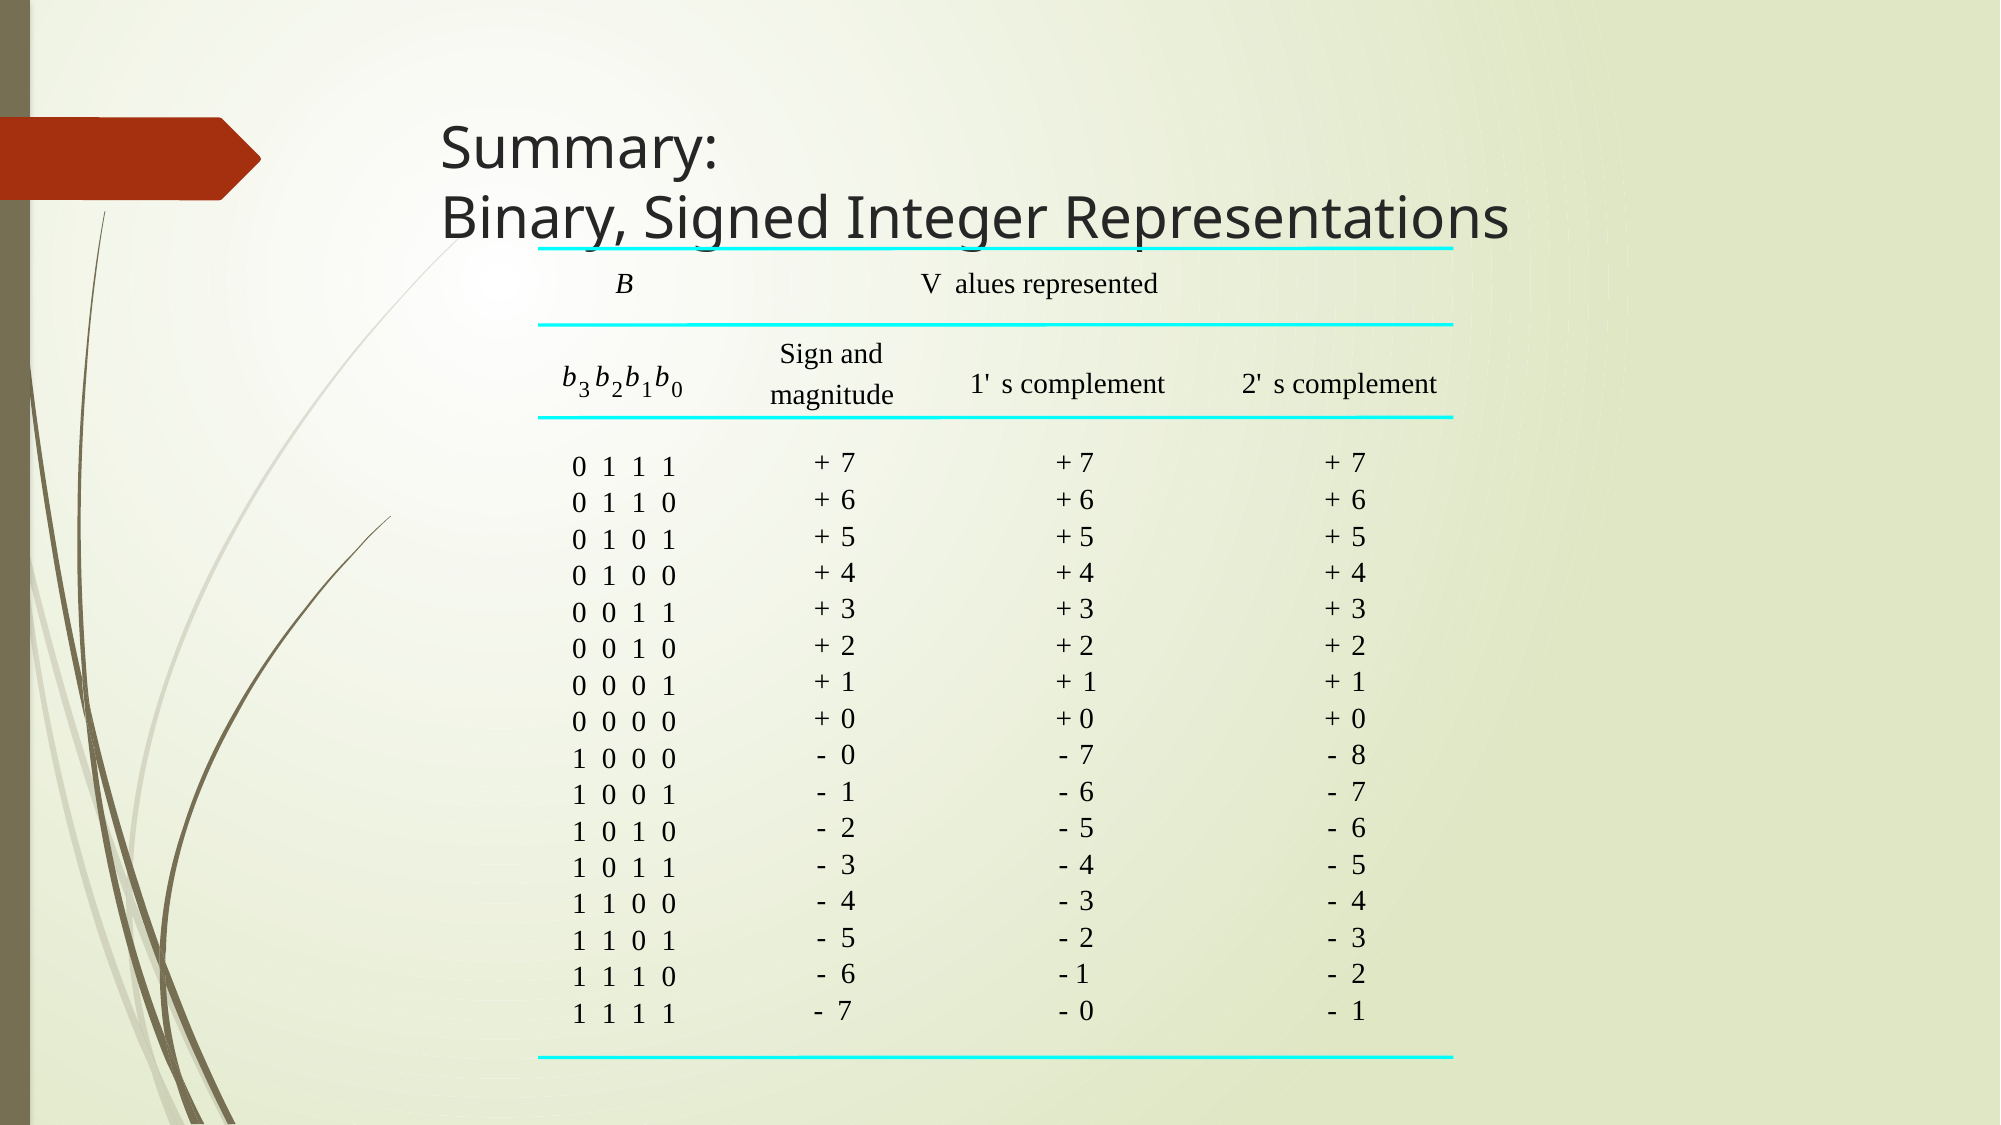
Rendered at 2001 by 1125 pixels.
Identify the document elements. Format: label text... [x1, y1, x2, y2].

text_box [537, 248, 1454, 1058]
title Summary: Binary, Signed Integer Representations [425, 102, 1888, 313]
